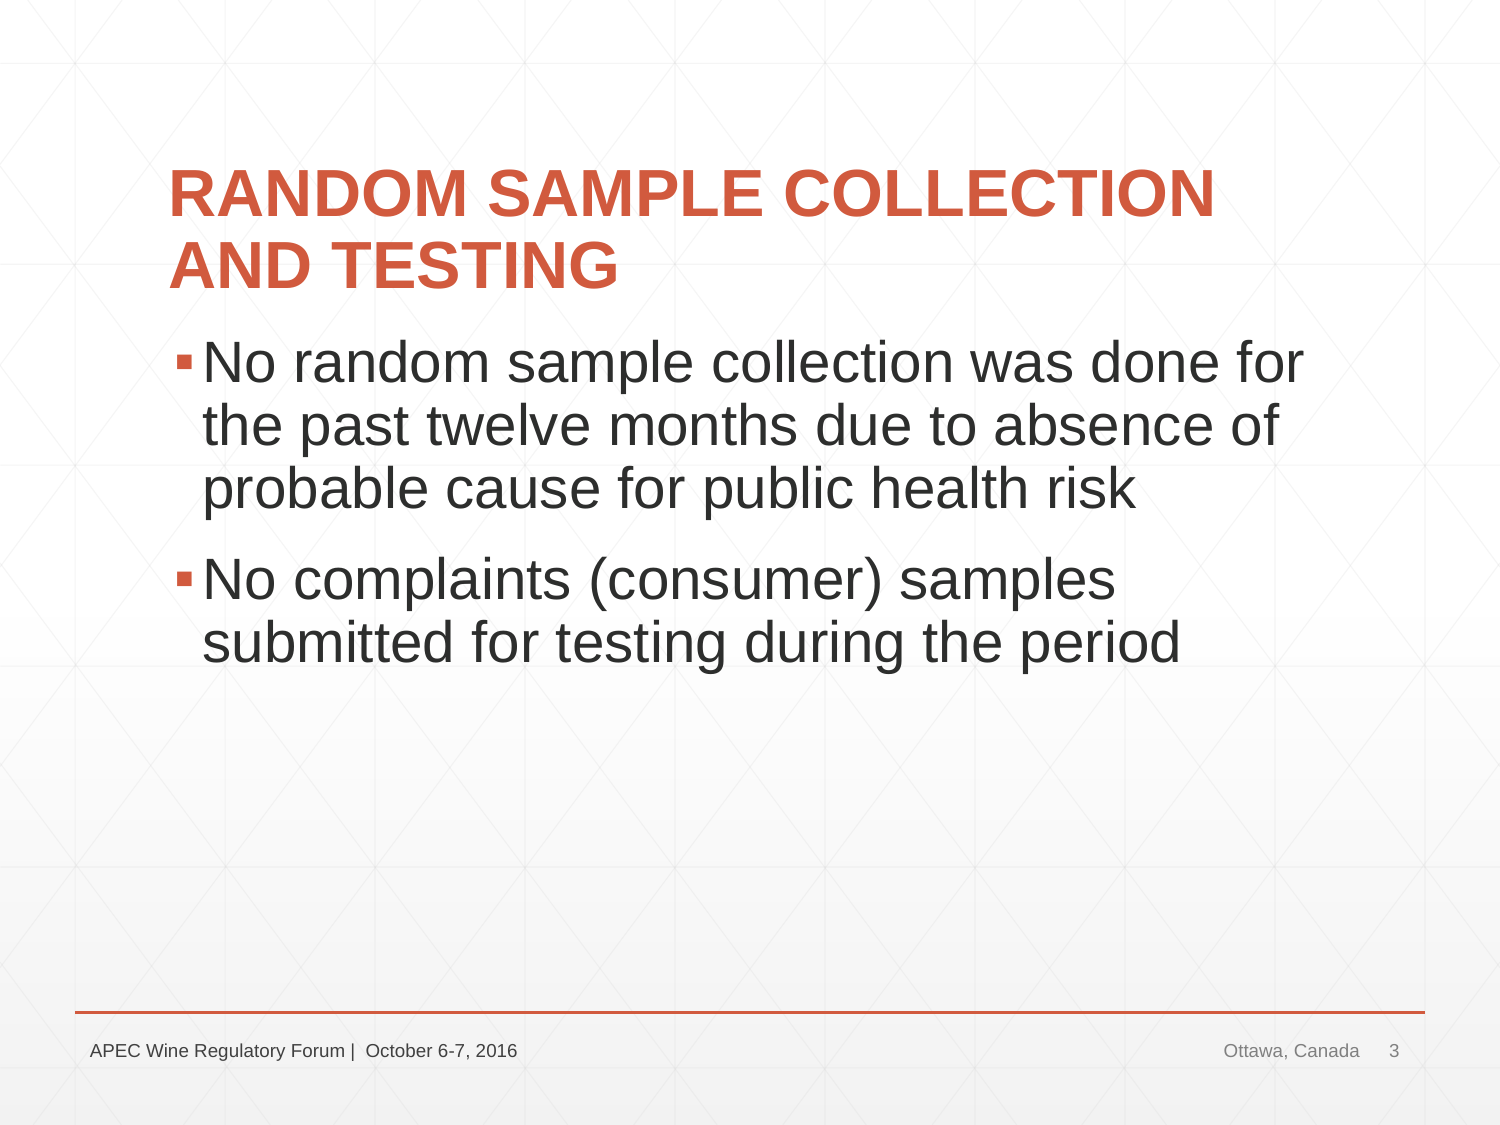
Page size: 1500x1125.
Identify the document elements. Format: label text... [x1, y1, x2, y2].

slide_number 3 [1374, 1031, 1426, 1069]
list No random sample collection was done for the past twelve months due to absence of probable cause for public health risk No complaints (consumer) samples submitted for testing during the period [159, 324, 1341, 950]
title RANDOM SAMPLE COLLECTION AND TESTING [153, 123, 1335, 311]
slide_number Ottawa, Canada [837, 1031, 1374, 1069]
footer APEC Wine Regulatory Forum | October 6-7, 2016 [75, 1031, 829, 1069]
